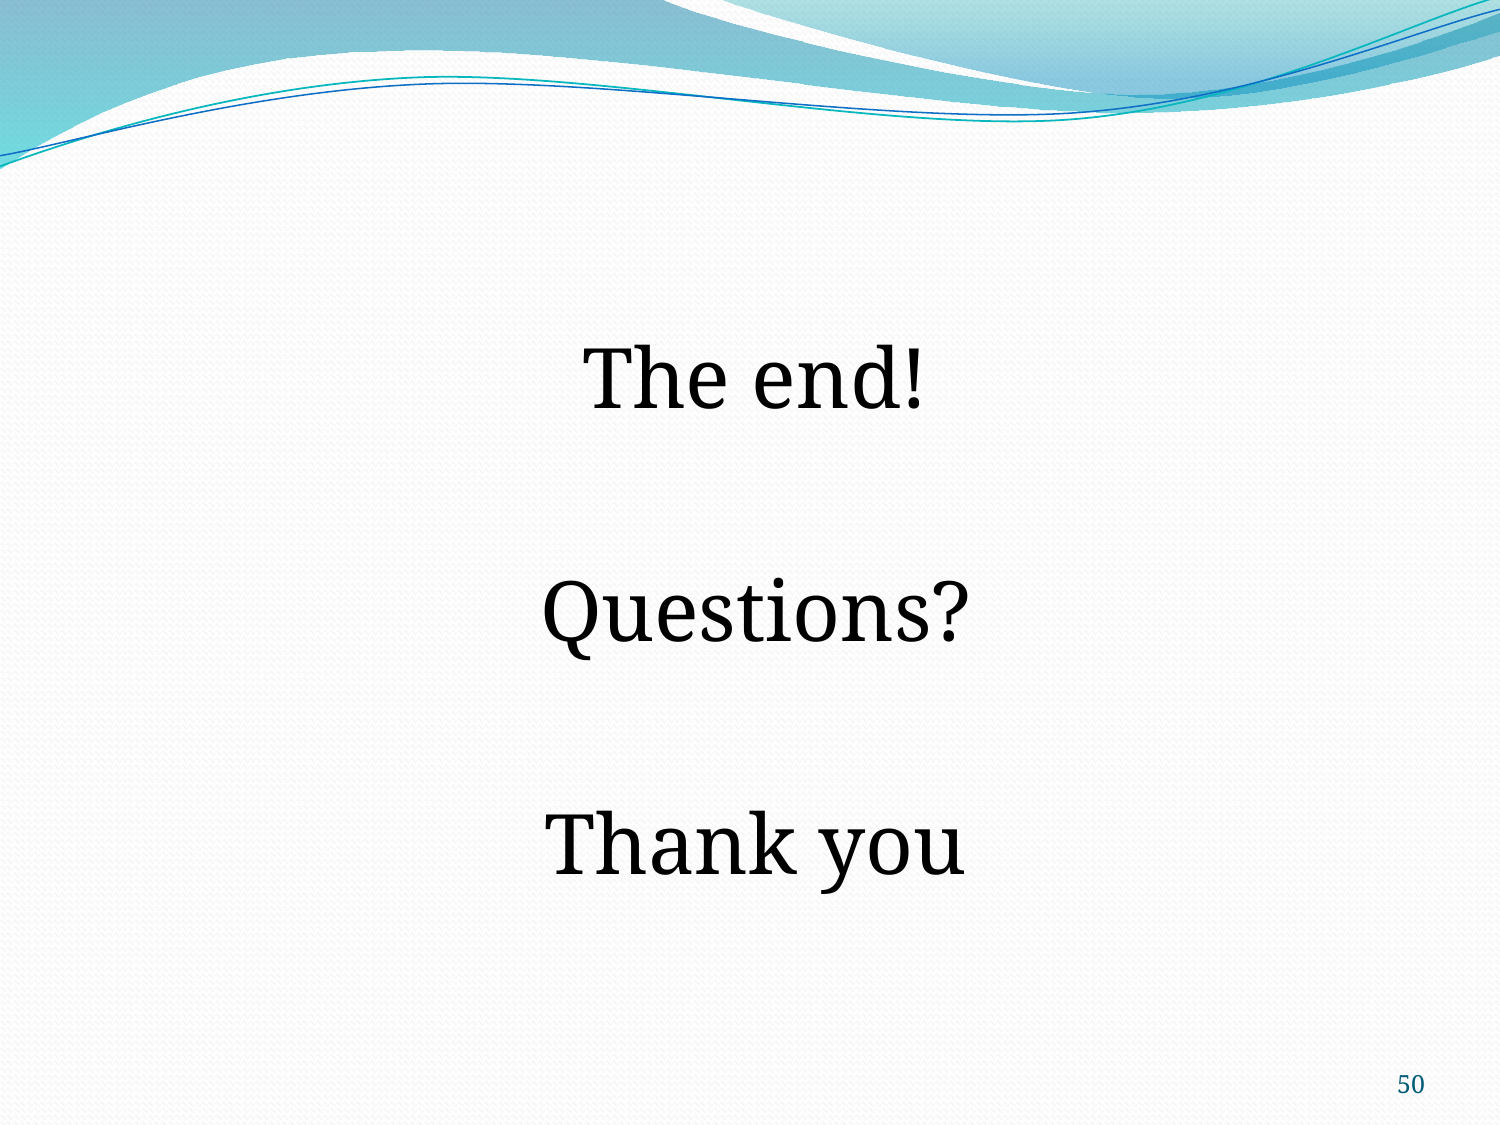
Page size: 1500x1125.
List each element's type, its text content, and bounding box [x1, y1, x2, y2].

slide_number 50 [1299, 1042, 1425, 1103]
list The end! Questions? Thank you [75, 317, 1425, 1038]
